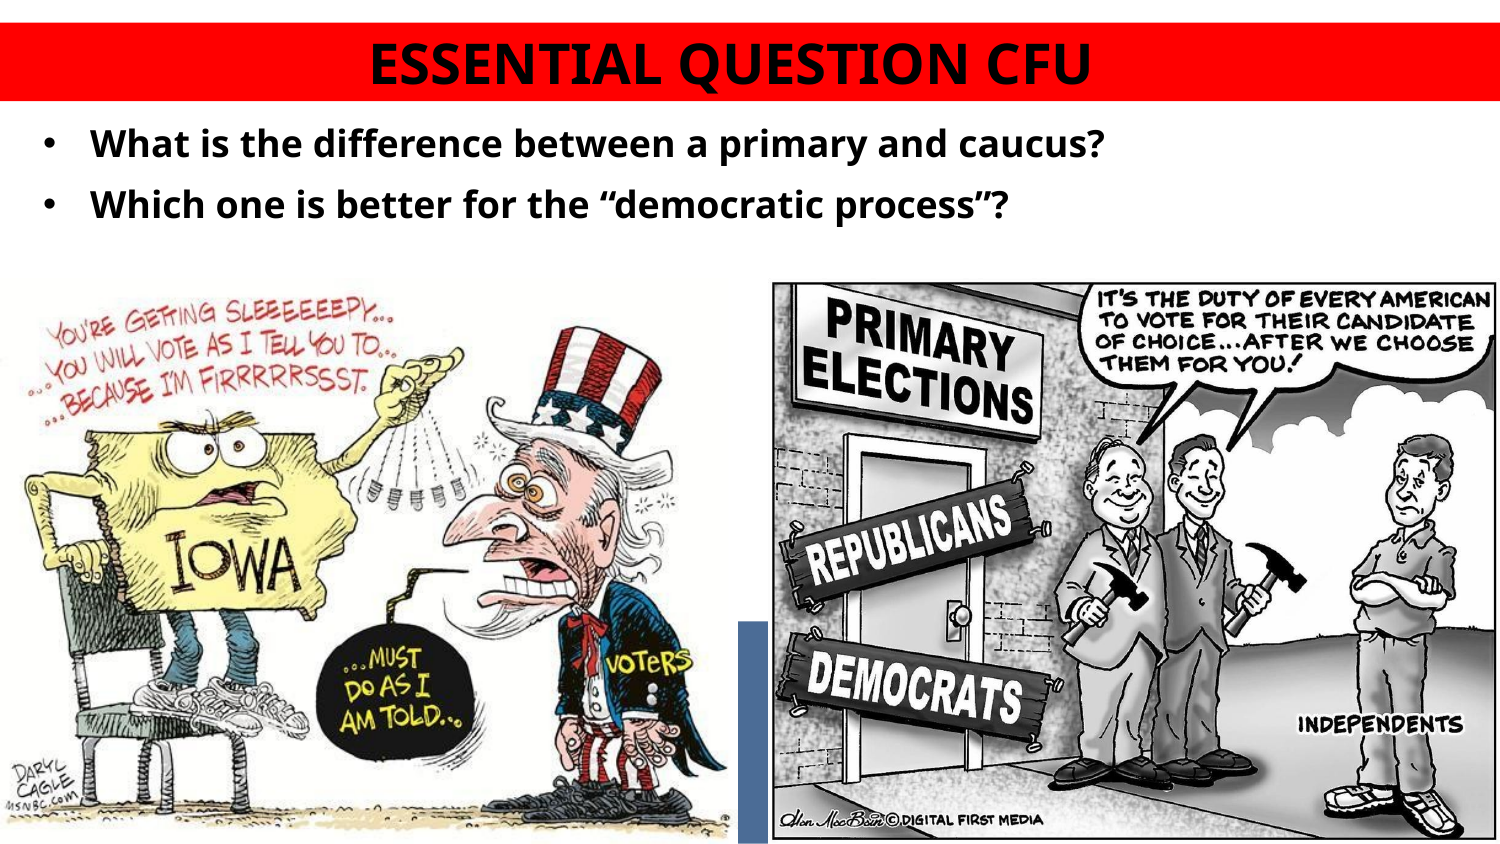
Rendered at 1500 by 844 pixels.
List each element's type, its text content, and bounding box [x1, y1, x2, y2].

text_box What is the difference between a primary and caucus? Which one is better for the “democratic process”? [41, 100, 1118, 227]
picture [0, 277, 738, 844]
text_box [0, 22, 1500, 102]
title ESSENTIAL QUESTION CFU [365, 25, 1135, 169]
picture [767, 277, 1500, 844]
